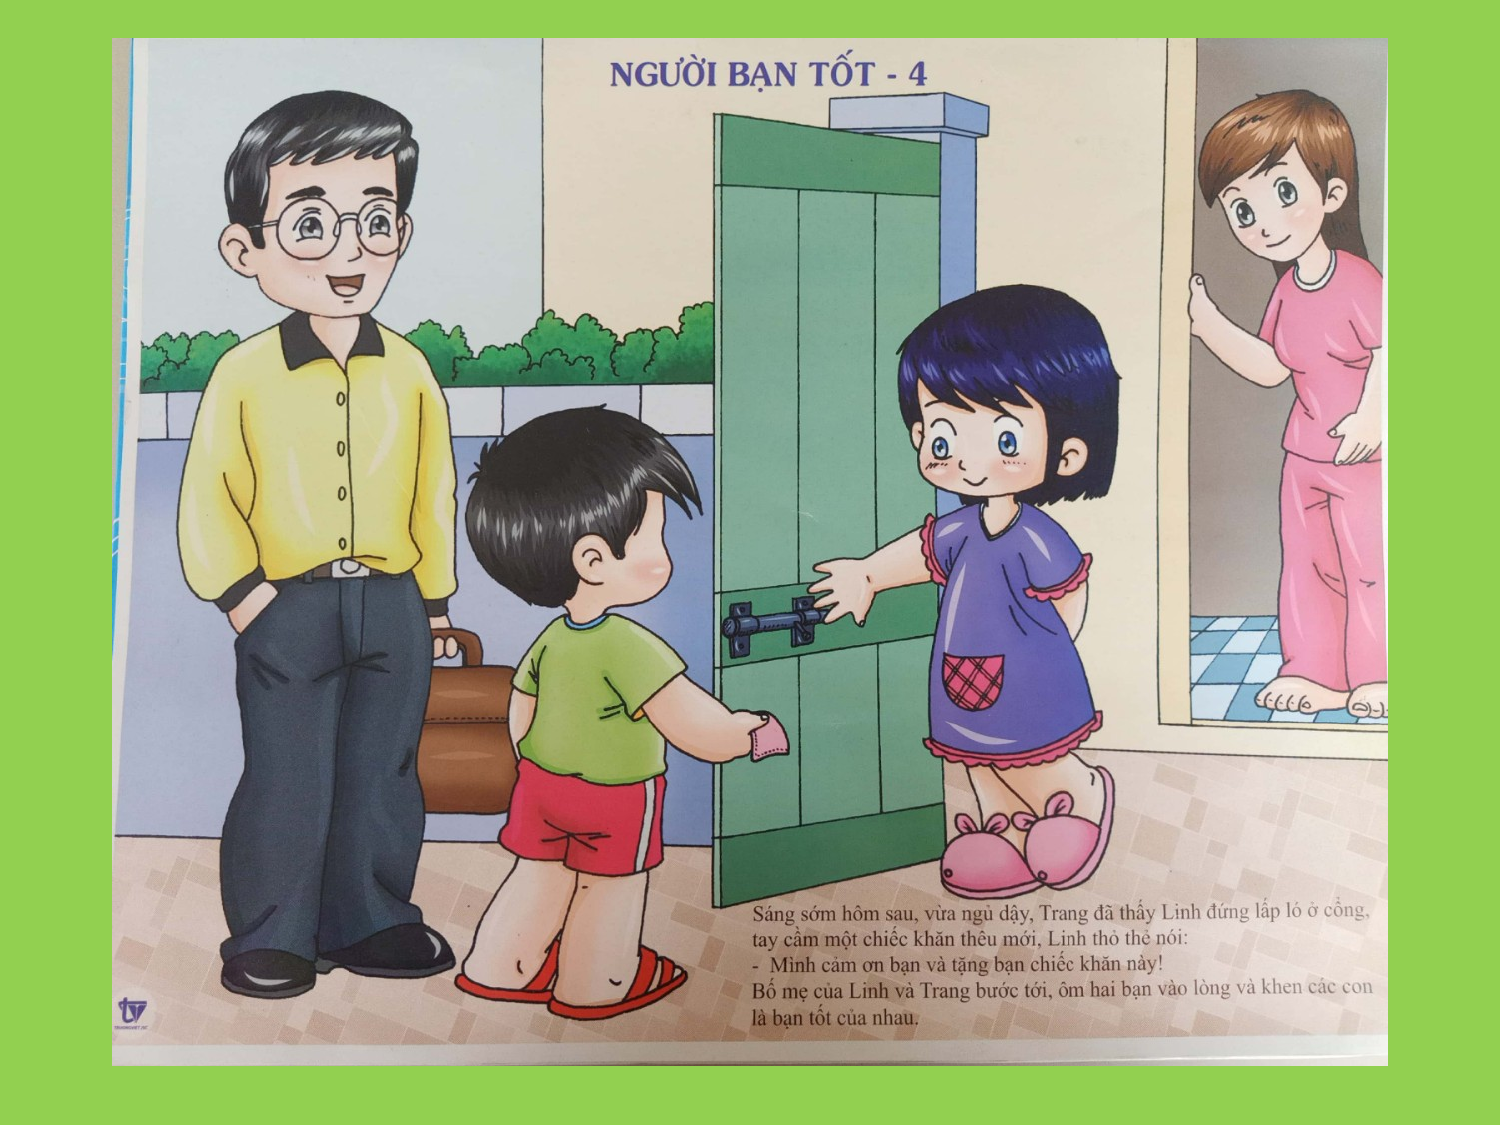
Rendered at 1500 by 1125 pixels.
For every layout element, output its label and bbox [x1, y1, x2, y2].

picture [112, 38, 1388, 1066]
